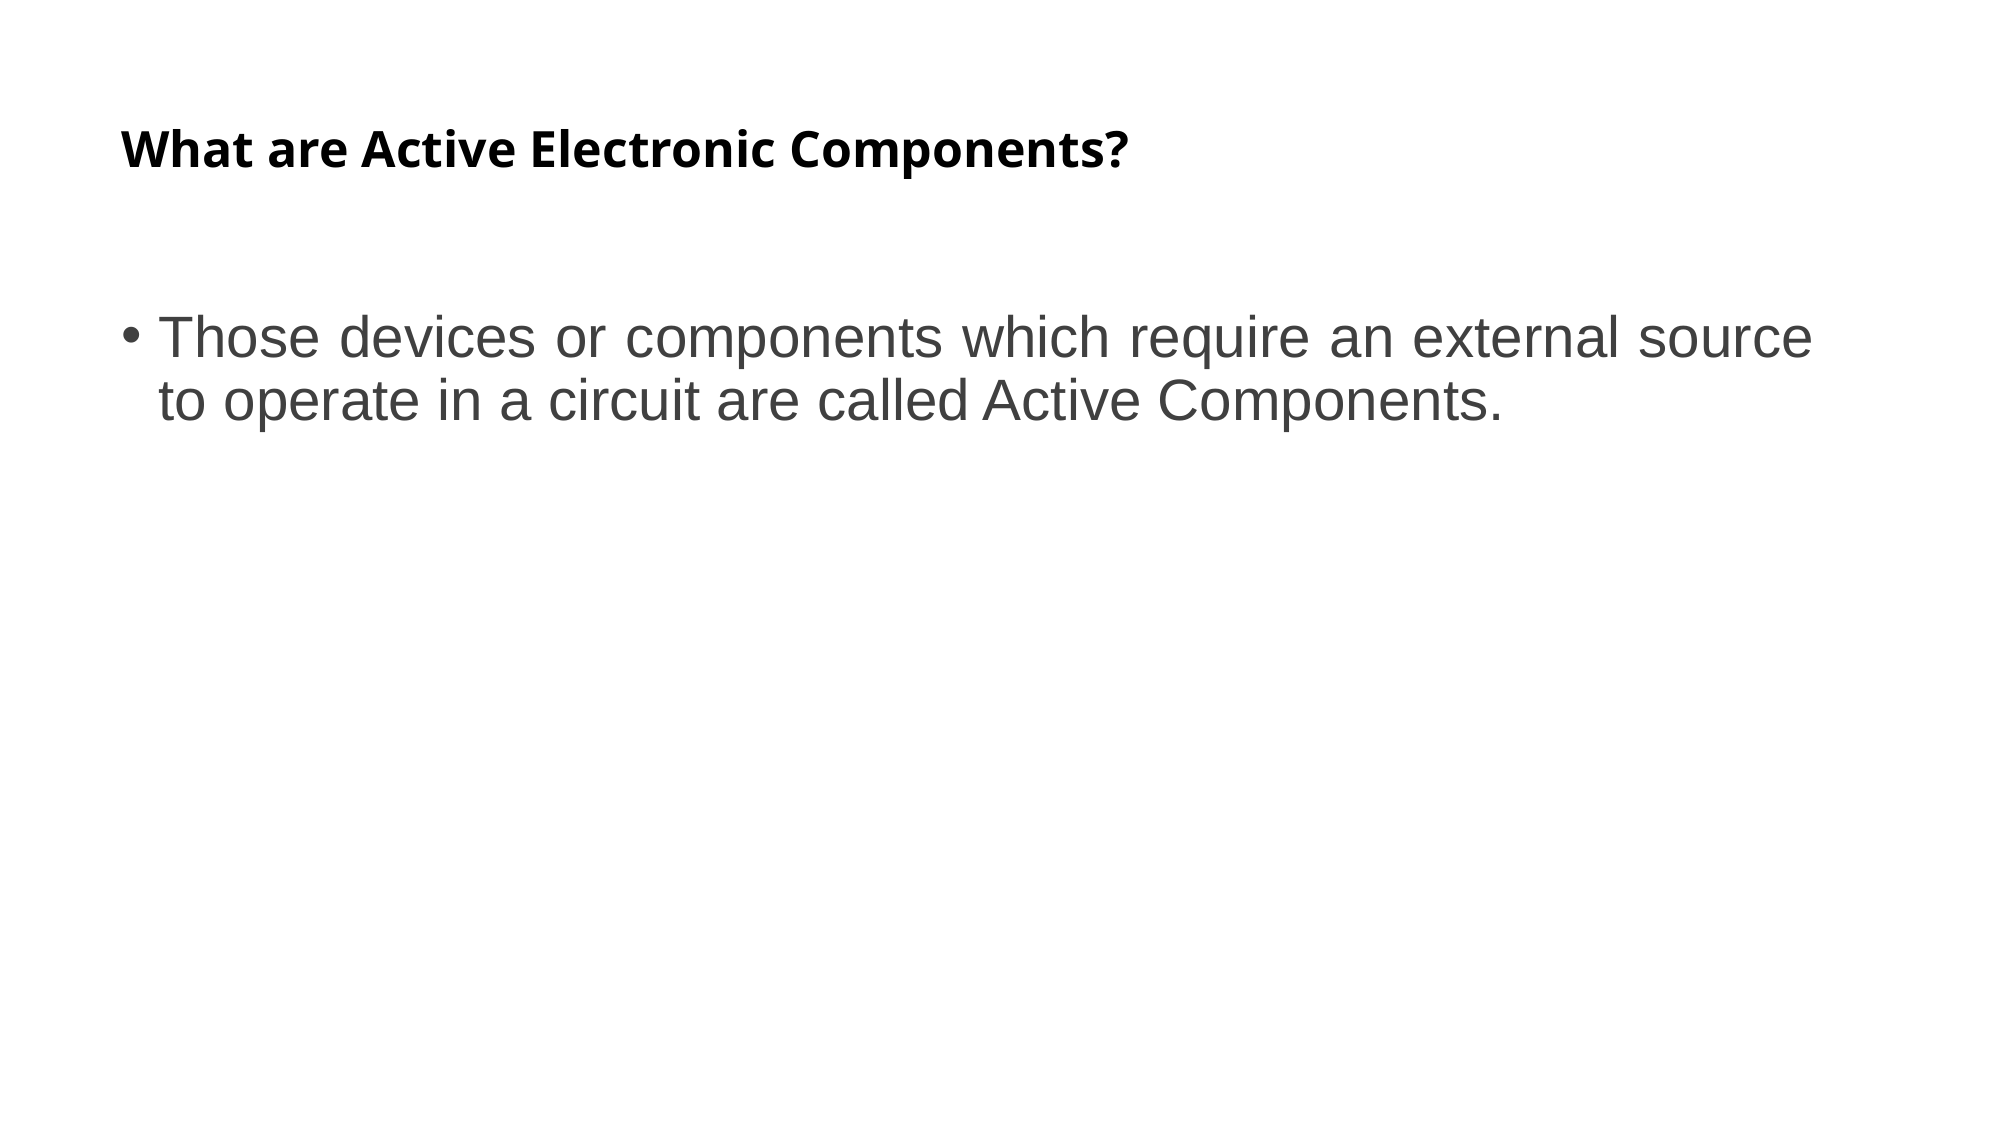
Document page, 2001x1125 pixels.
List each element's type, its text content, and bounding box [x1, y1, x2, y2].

title What are Active Electronic Components? [106, 42, 1832, 260]
list Those devices or components which require an external source to operate in a circuit are called Active Components. [106, 299, 1832, 1014]
